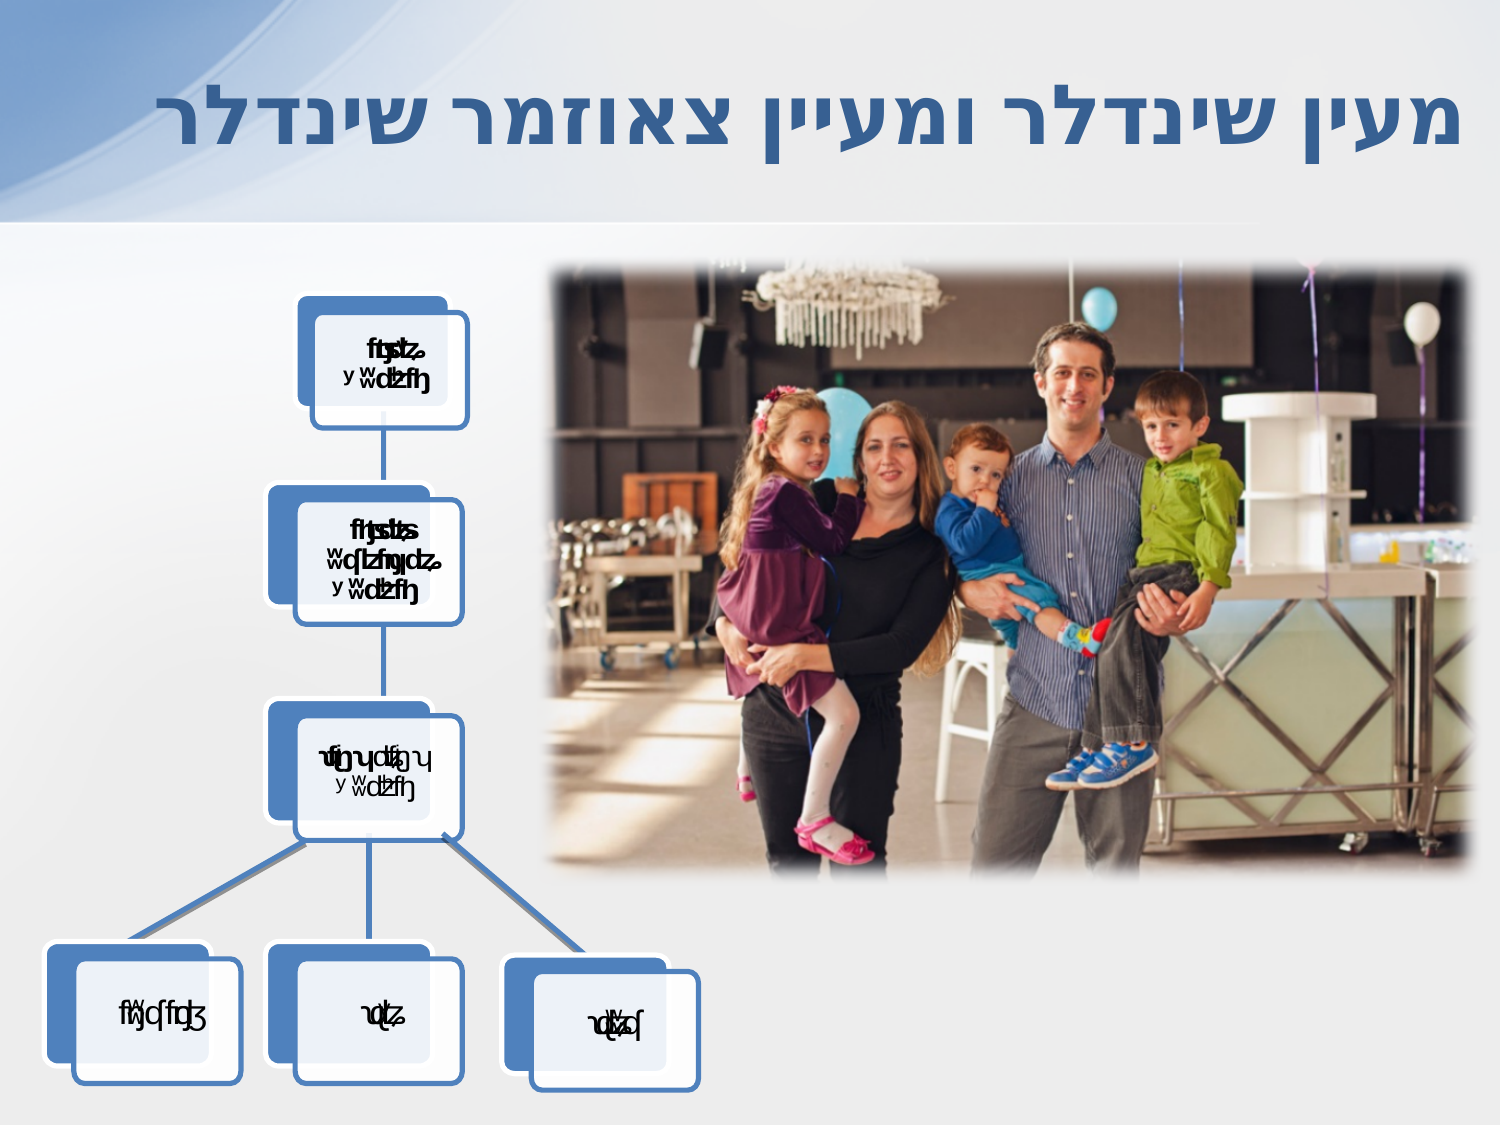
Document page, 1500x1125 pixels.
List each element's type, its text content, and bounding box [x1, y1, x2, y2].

title מעין שינדלר ומעיין צאוזמר שינדלר [135, 54, 1486, 169]
picture [0, 0, 1500, 1125]
